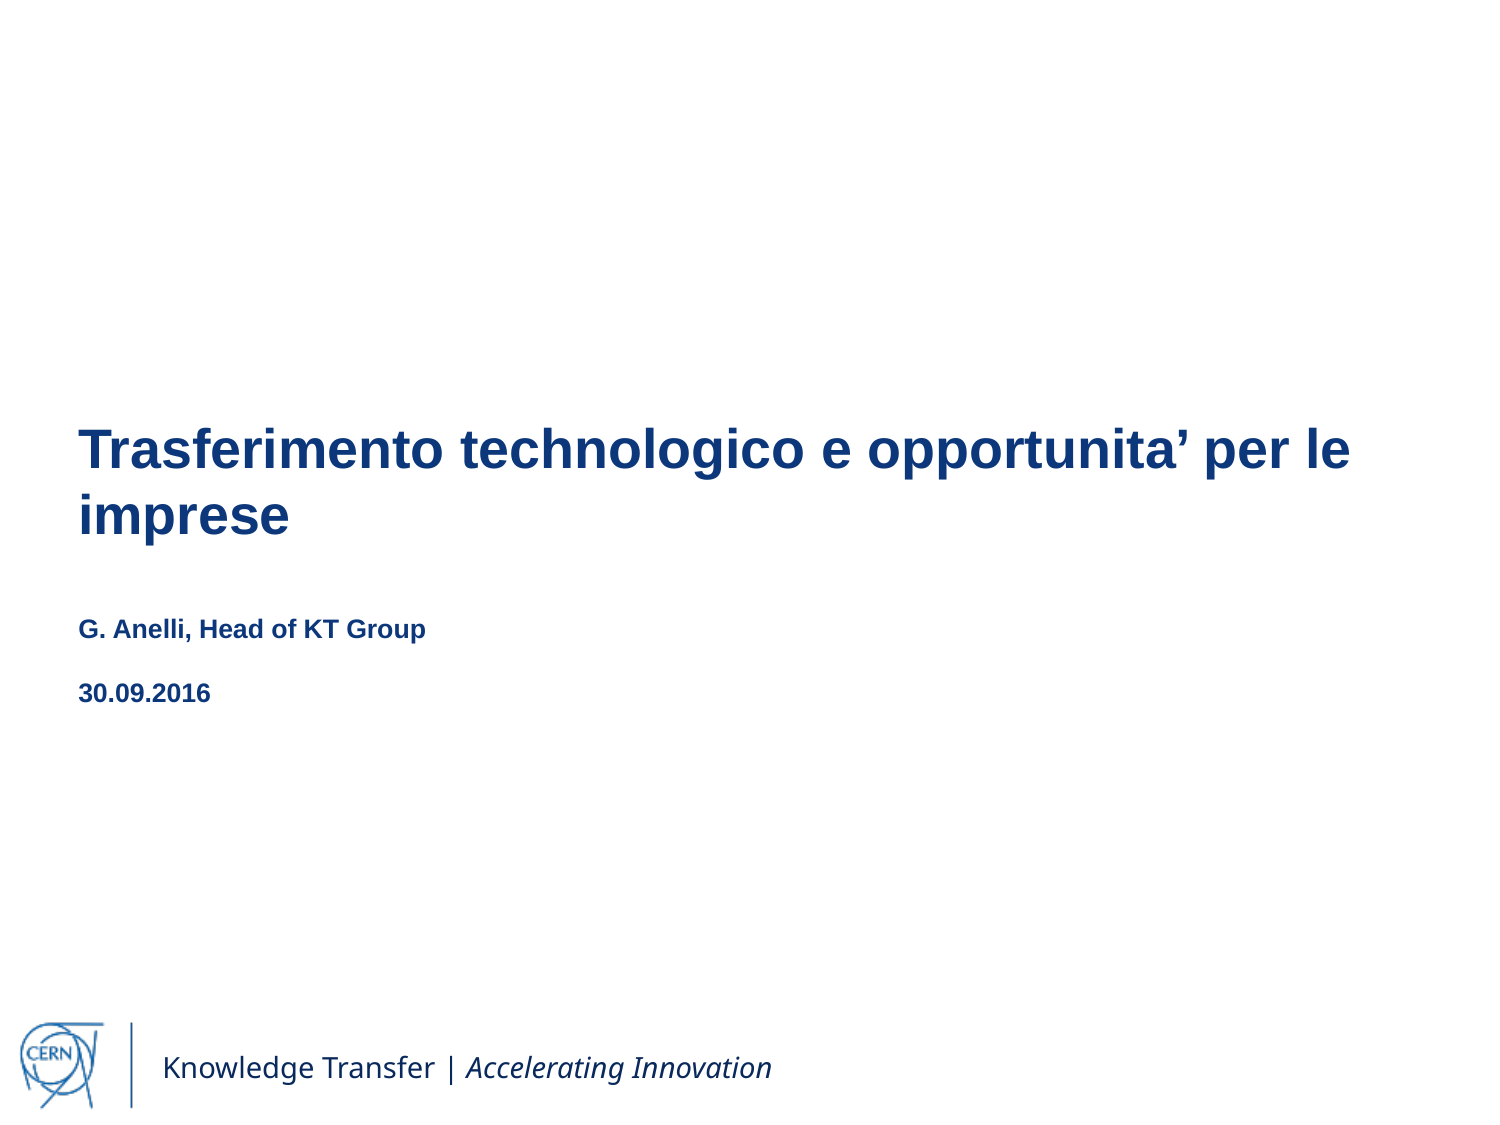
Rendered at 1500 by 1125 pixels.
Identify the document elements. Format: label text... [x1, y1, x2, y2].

title Trasferimento technologico e opportunita’ per le imprese G. Anelli, Head of KT Group 30.09.2016 [70, 412, 1427, 713]
